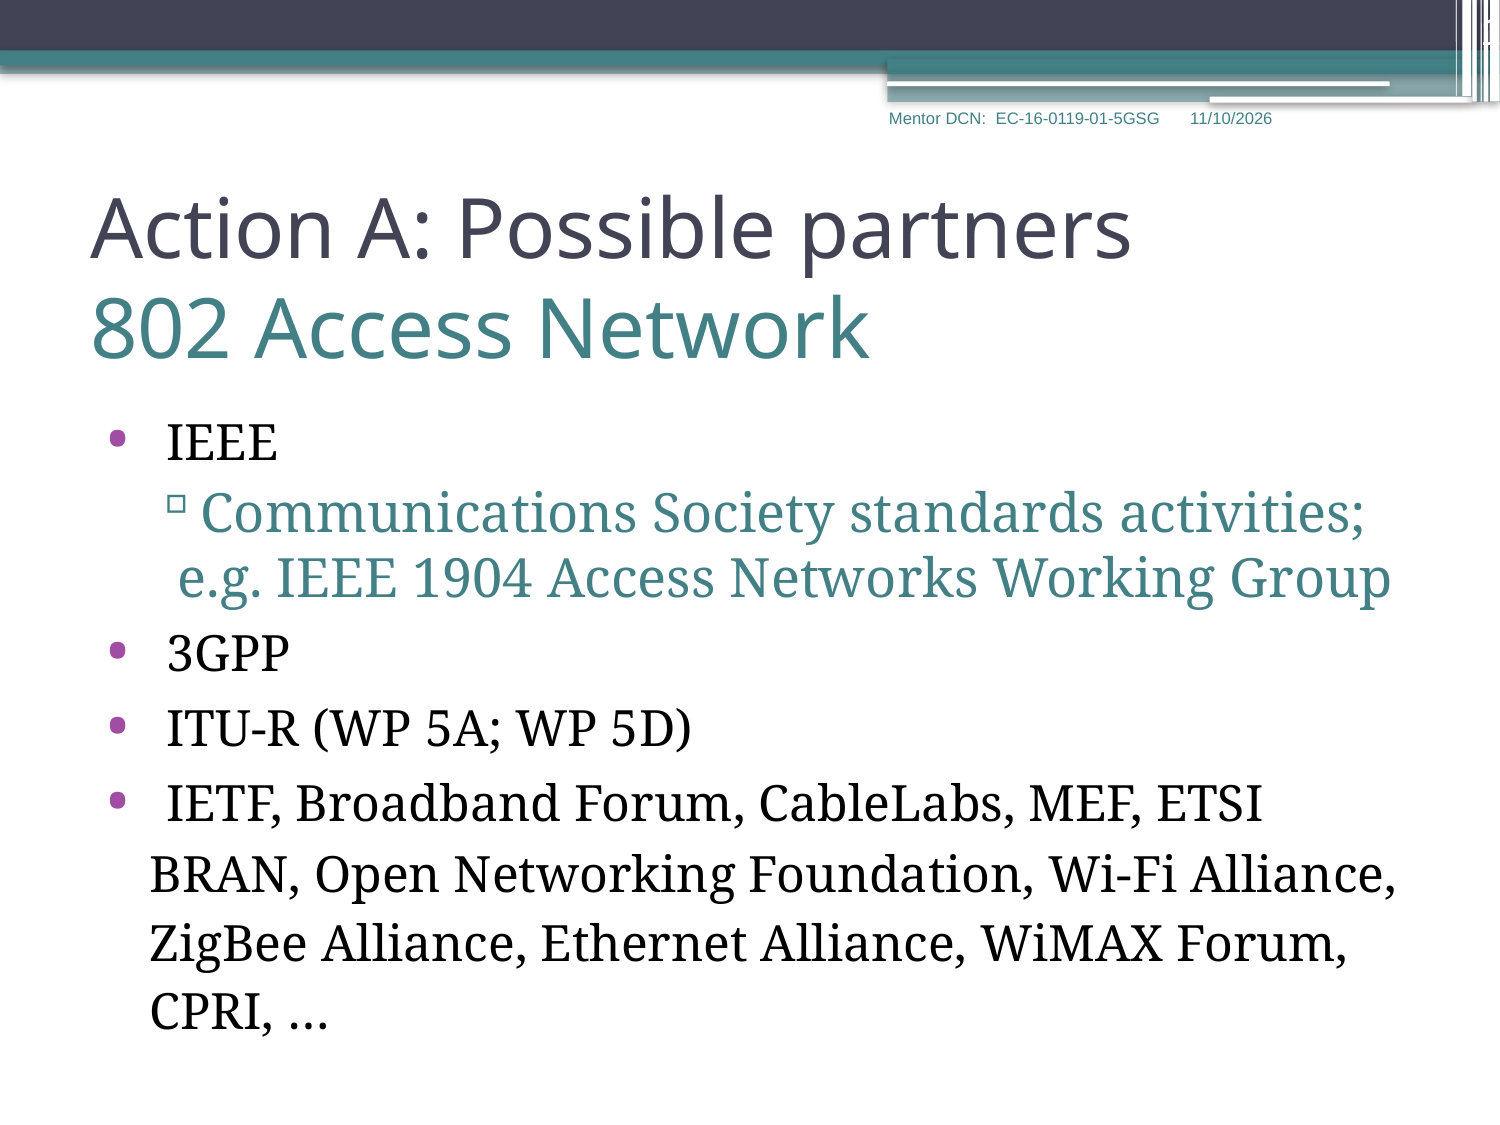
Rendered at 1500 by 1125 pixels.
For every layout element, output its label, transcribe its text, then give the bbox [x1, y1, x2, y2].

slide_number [1176, 100, 1333, 176]
text_box [1462, 61, 1472, 96]
title Action A: Possible partners 802 Access Network [75, 187, 1425, 363]
list IEEE Communications Society standards activities; e.g. IEEE 1904 Access Networks Working Group 3GPP ITU-R (WP 5A; WP 5D) IETF, Broadband Forum, CableLabs, MEF, ETSI BRAN, Open Networking Foundation, Wi-Fi Alliance, ZigBee Alliance, Ethernet Alliance, WiMAX Forum, CPRI, … [75, 369, 1425, 1079]
footer Mentor DCN: EC-16-0119-01-5GSG [862, 100, 1176, 176]
text_box [1490, 61, 1500, 102]
text_box 12 [1343, 0, 1500, 61]
